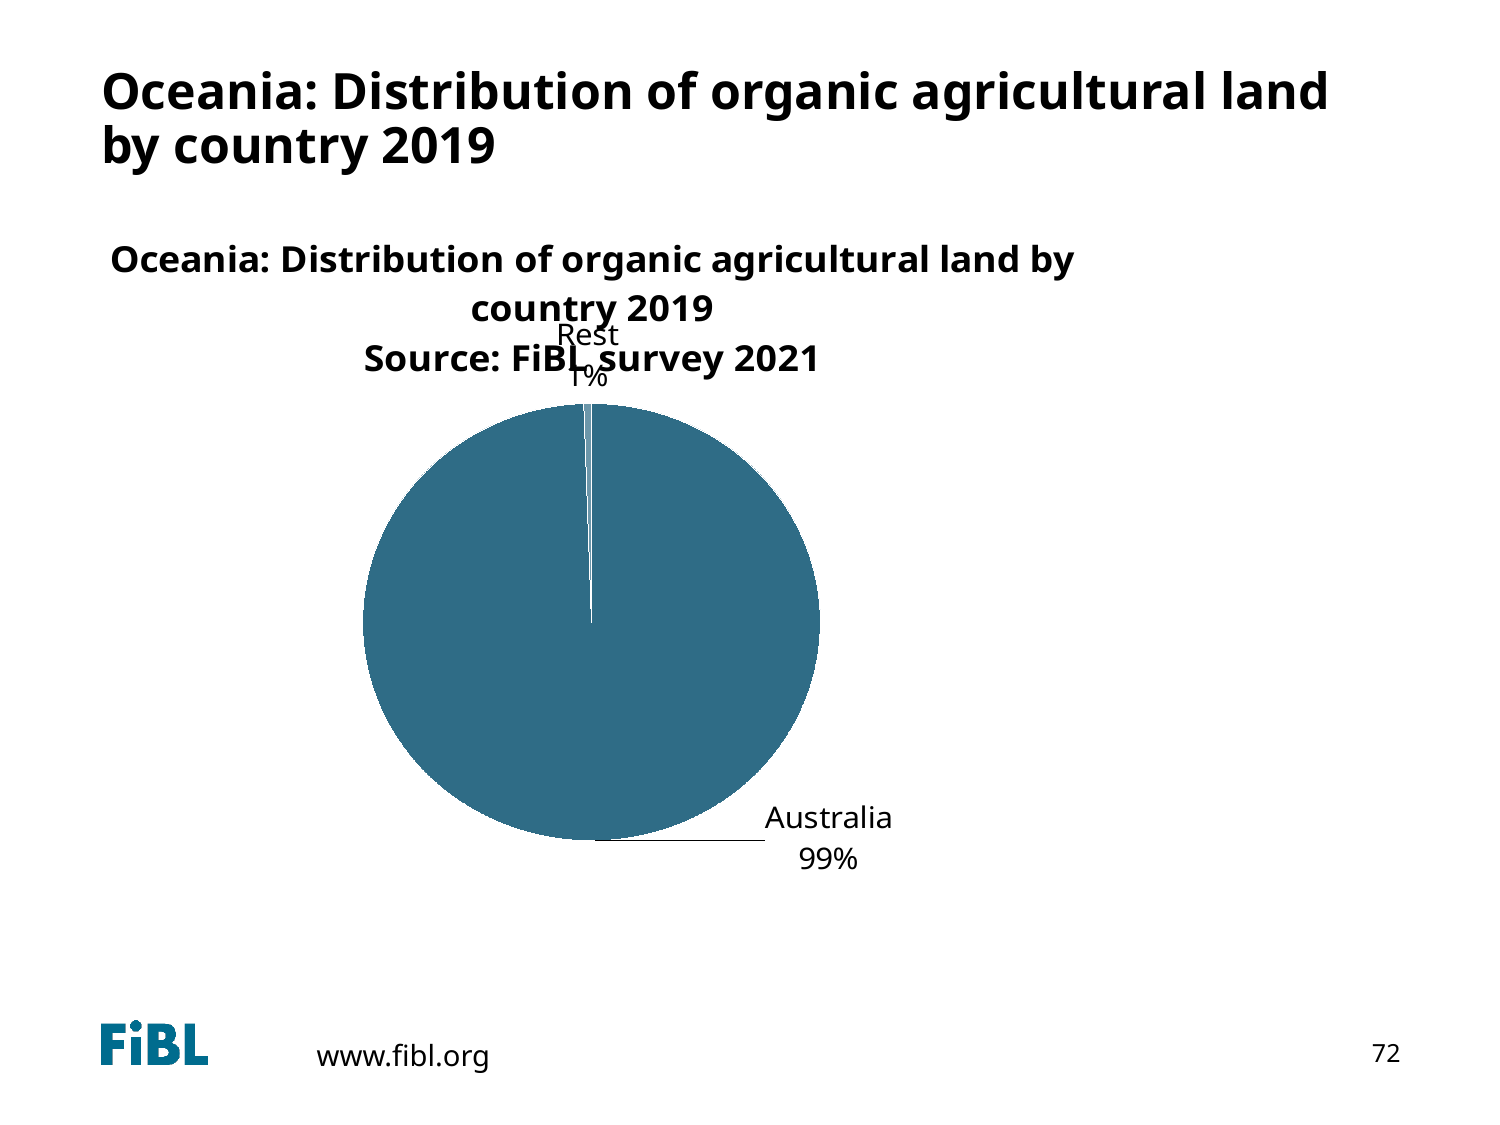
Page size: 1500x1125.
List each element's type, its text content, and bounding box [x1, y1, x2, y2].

picture [159, 1049, 168, 1056]
title Oceania: Distribution of organic agricultural land by country 2019 [101, 66, 1399, 170]
picture [101, 1020, 208, 1065]
slide_number 72 [1271, 1020, 1401, 1080]
chart [99, 222, 1399, 930]
picture [159, 1032, 165, 1039]
